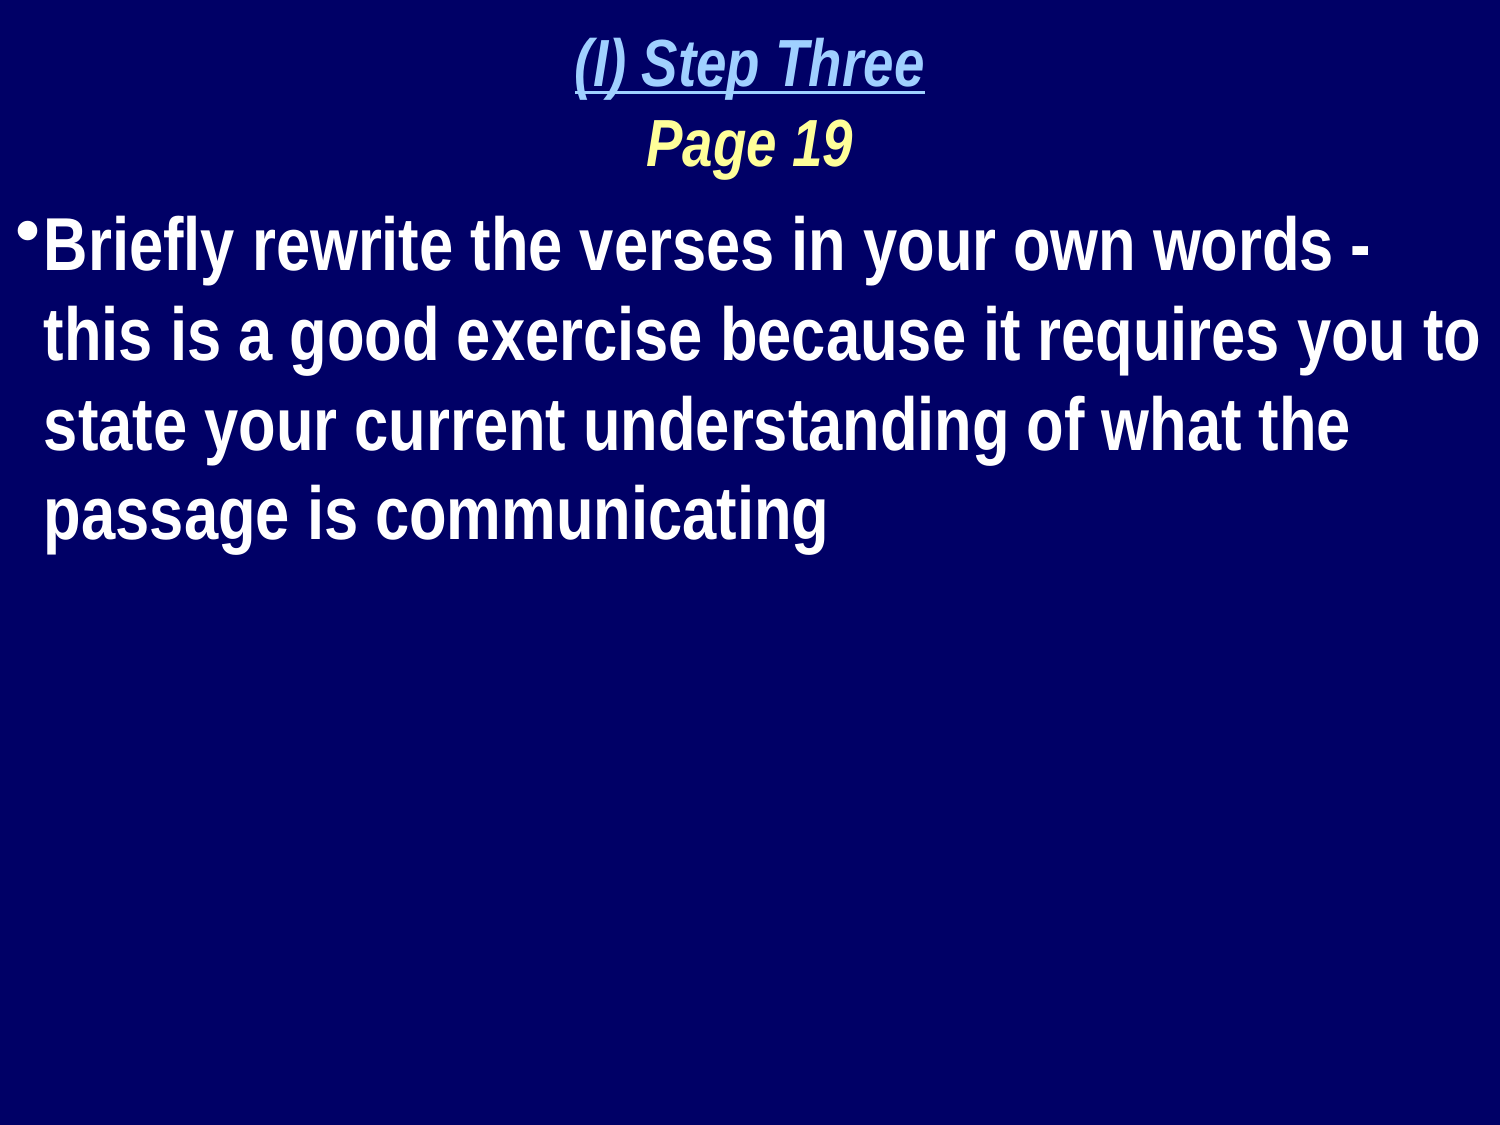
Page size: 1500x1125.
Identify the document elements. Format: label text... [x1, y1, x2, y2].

title (I) Step Three Page 19 [0, 6, 1500, 187]
list Briefly rewrite the verses in your own words - this is a good exercise because it requires you to state your current understanding of what the passage is communicating [0, 187, 1500, 1125]
